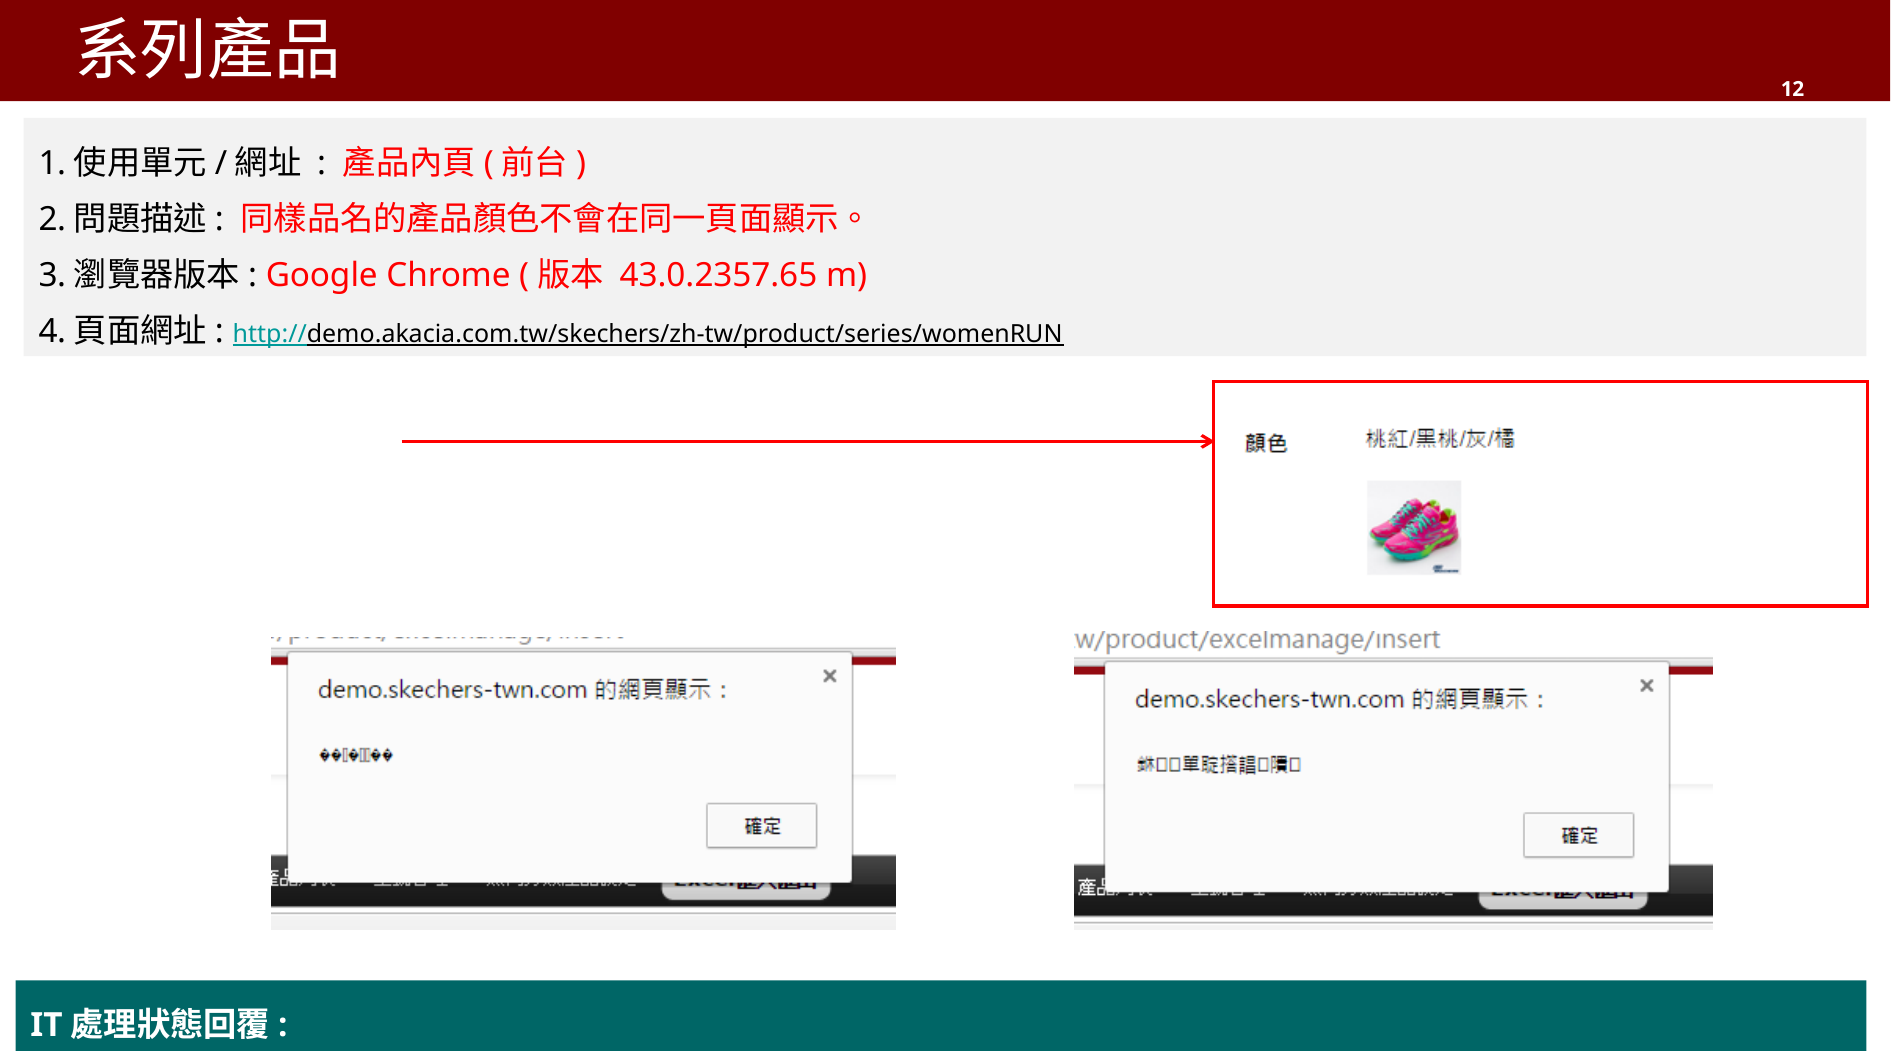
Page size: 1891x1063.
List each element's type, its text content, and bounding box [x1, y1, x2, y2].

title 系列產品 [58, 0, 1619, 107]
text_box IT處理狀態回覆: [15, 980, 1867, 1051]
text_box 使用單元/網址 : 產品內頁(前台) 問題描述: 同樣品名的產品顏色不會在同一頁面顯示。 瀏覽器版本: Google Chrome (版本 43.0.2357.65 m) 頁面網址: http://demo.akacia.com.tw/skechers/zh-tw/product/series/womenRUN [23, 117, 1867, 357]
slide_number 12 [1665, 68, 1820, 166]
picture [1214, 382, 1867, 605]
picture [1074, 631, 1713, 931]
picture [271, 637, 896, 931]
